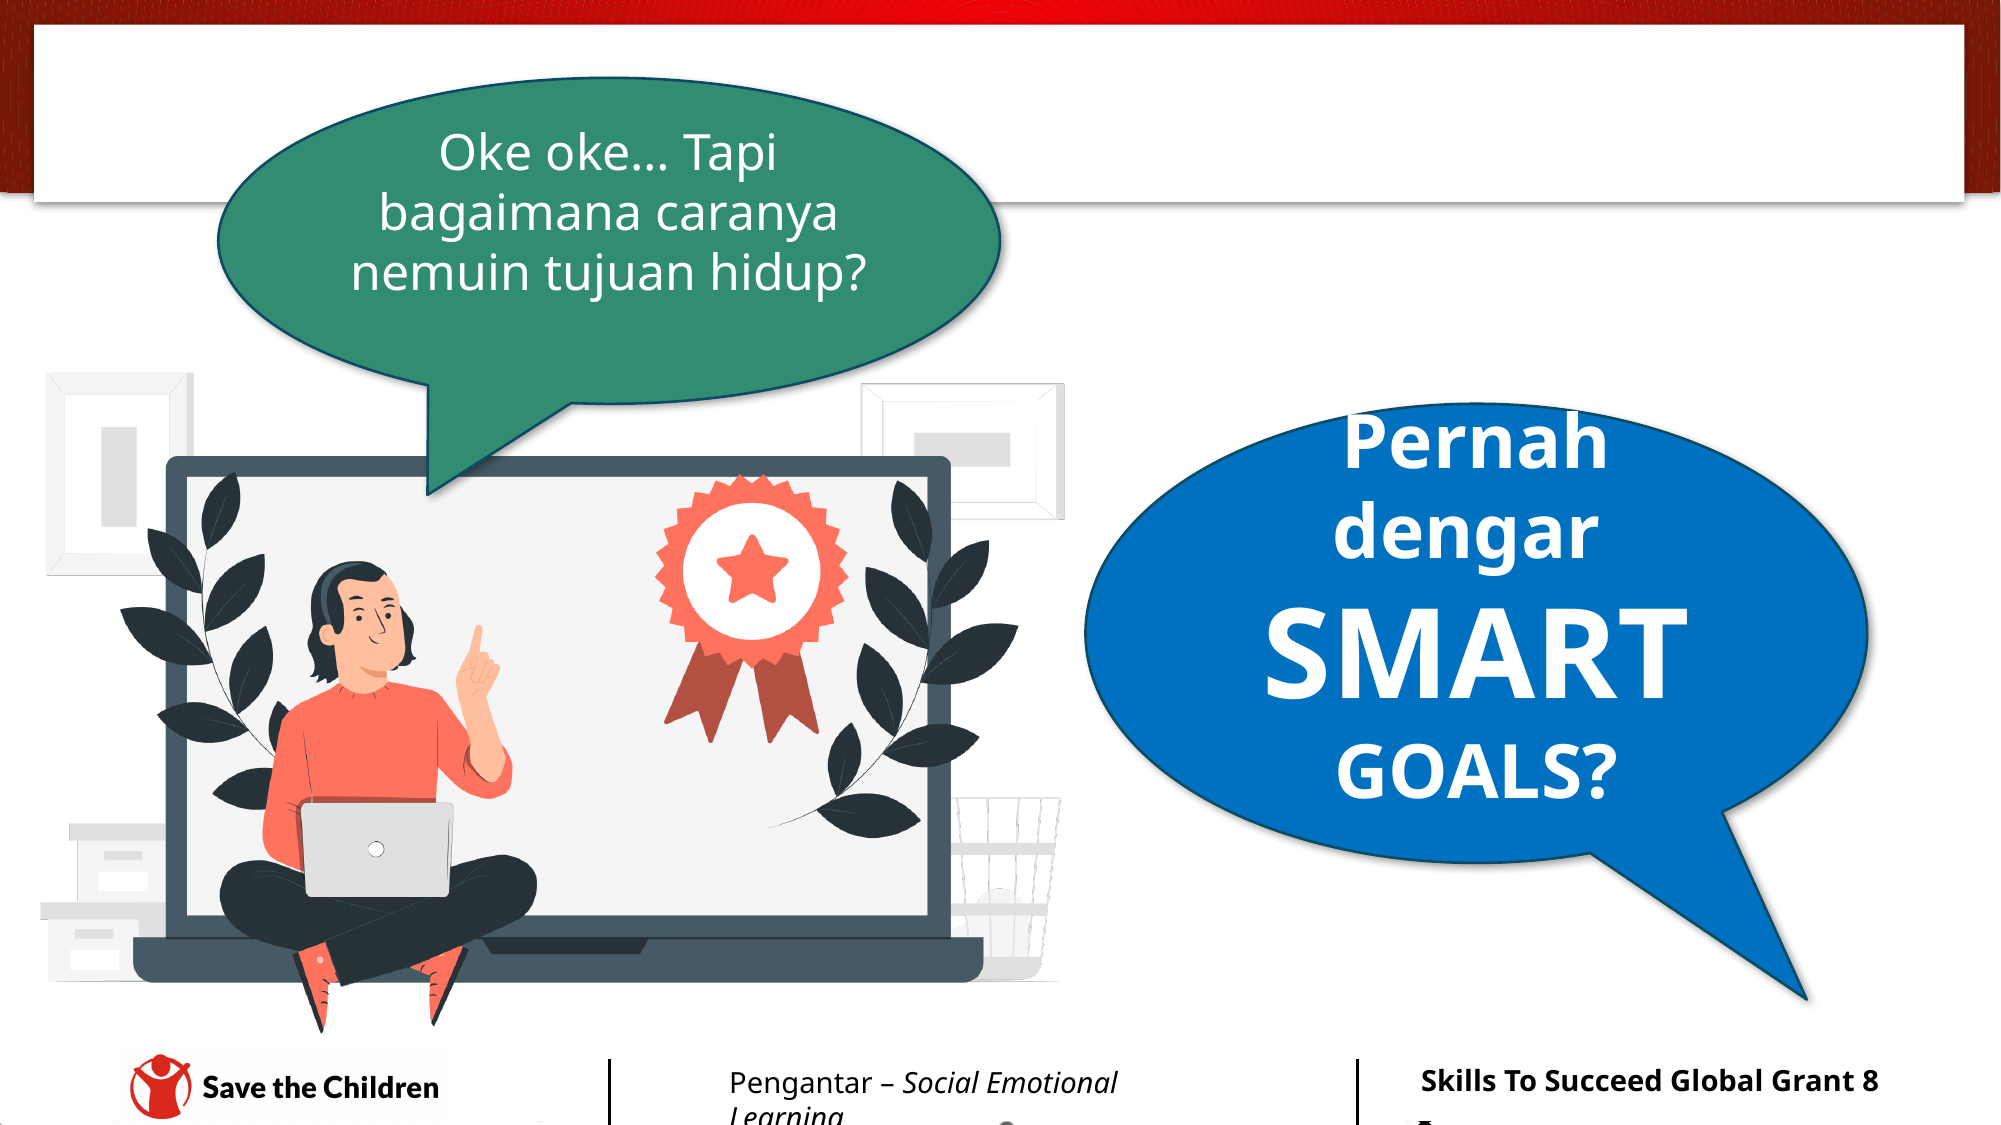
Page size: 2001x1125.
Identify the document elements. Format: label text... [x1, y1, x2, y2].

picture [0, 127, 2000, 1125]
text_box Oke oke… Tapi bagaimana caranya nemuin tujuan hidup? [338, 76, 881, 122]
text_box Pernah dengar SMART GOALS? [1132, 402, 1869, 1001]
